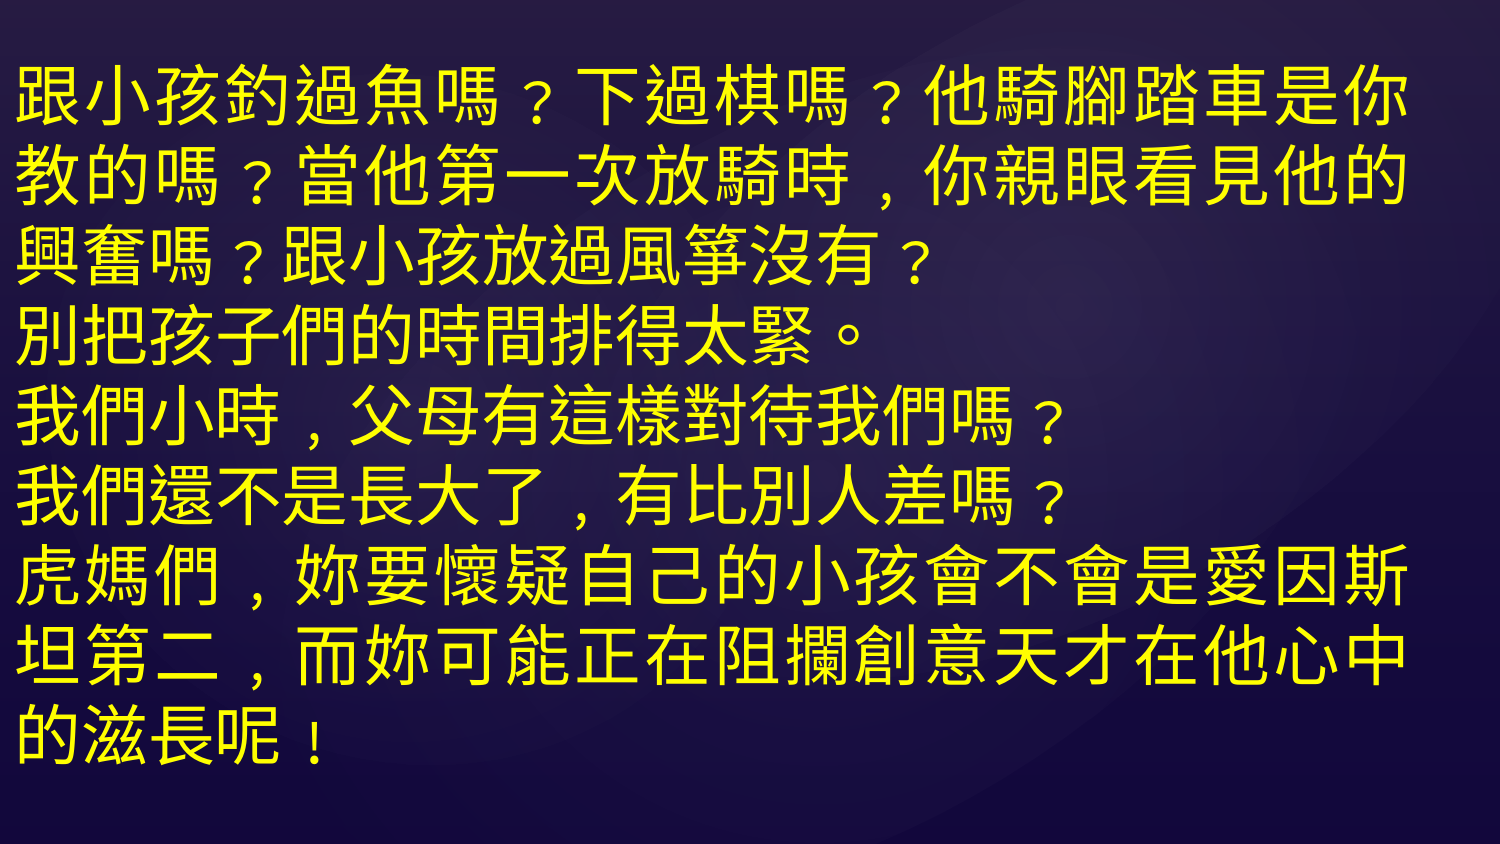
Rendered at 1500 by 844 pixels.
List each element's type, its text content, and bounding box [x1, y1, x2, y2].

text_box 跟小孩釣過魚嗎﹖下過棋嗎﹖他騎腳踏車是你教的嗎﹖當他第一次放騎時﹐你親眼看見他的興奮嗎﹖跟小孩放過風箏沒有﹖ 別把孩子們的時間排得太緊。 我們小時﹐父母有這樣對待我們嗎﹖ 我們還不是長大了﹐有比別人差嗎﹖ 虎媽們﹐妳要懷疑自己的小孩會不會是愛因斯坦第二﹐而妳可能正在阻攔創意天才在他心中的滋長呢﹗ [0, 46, 1425, 782]
